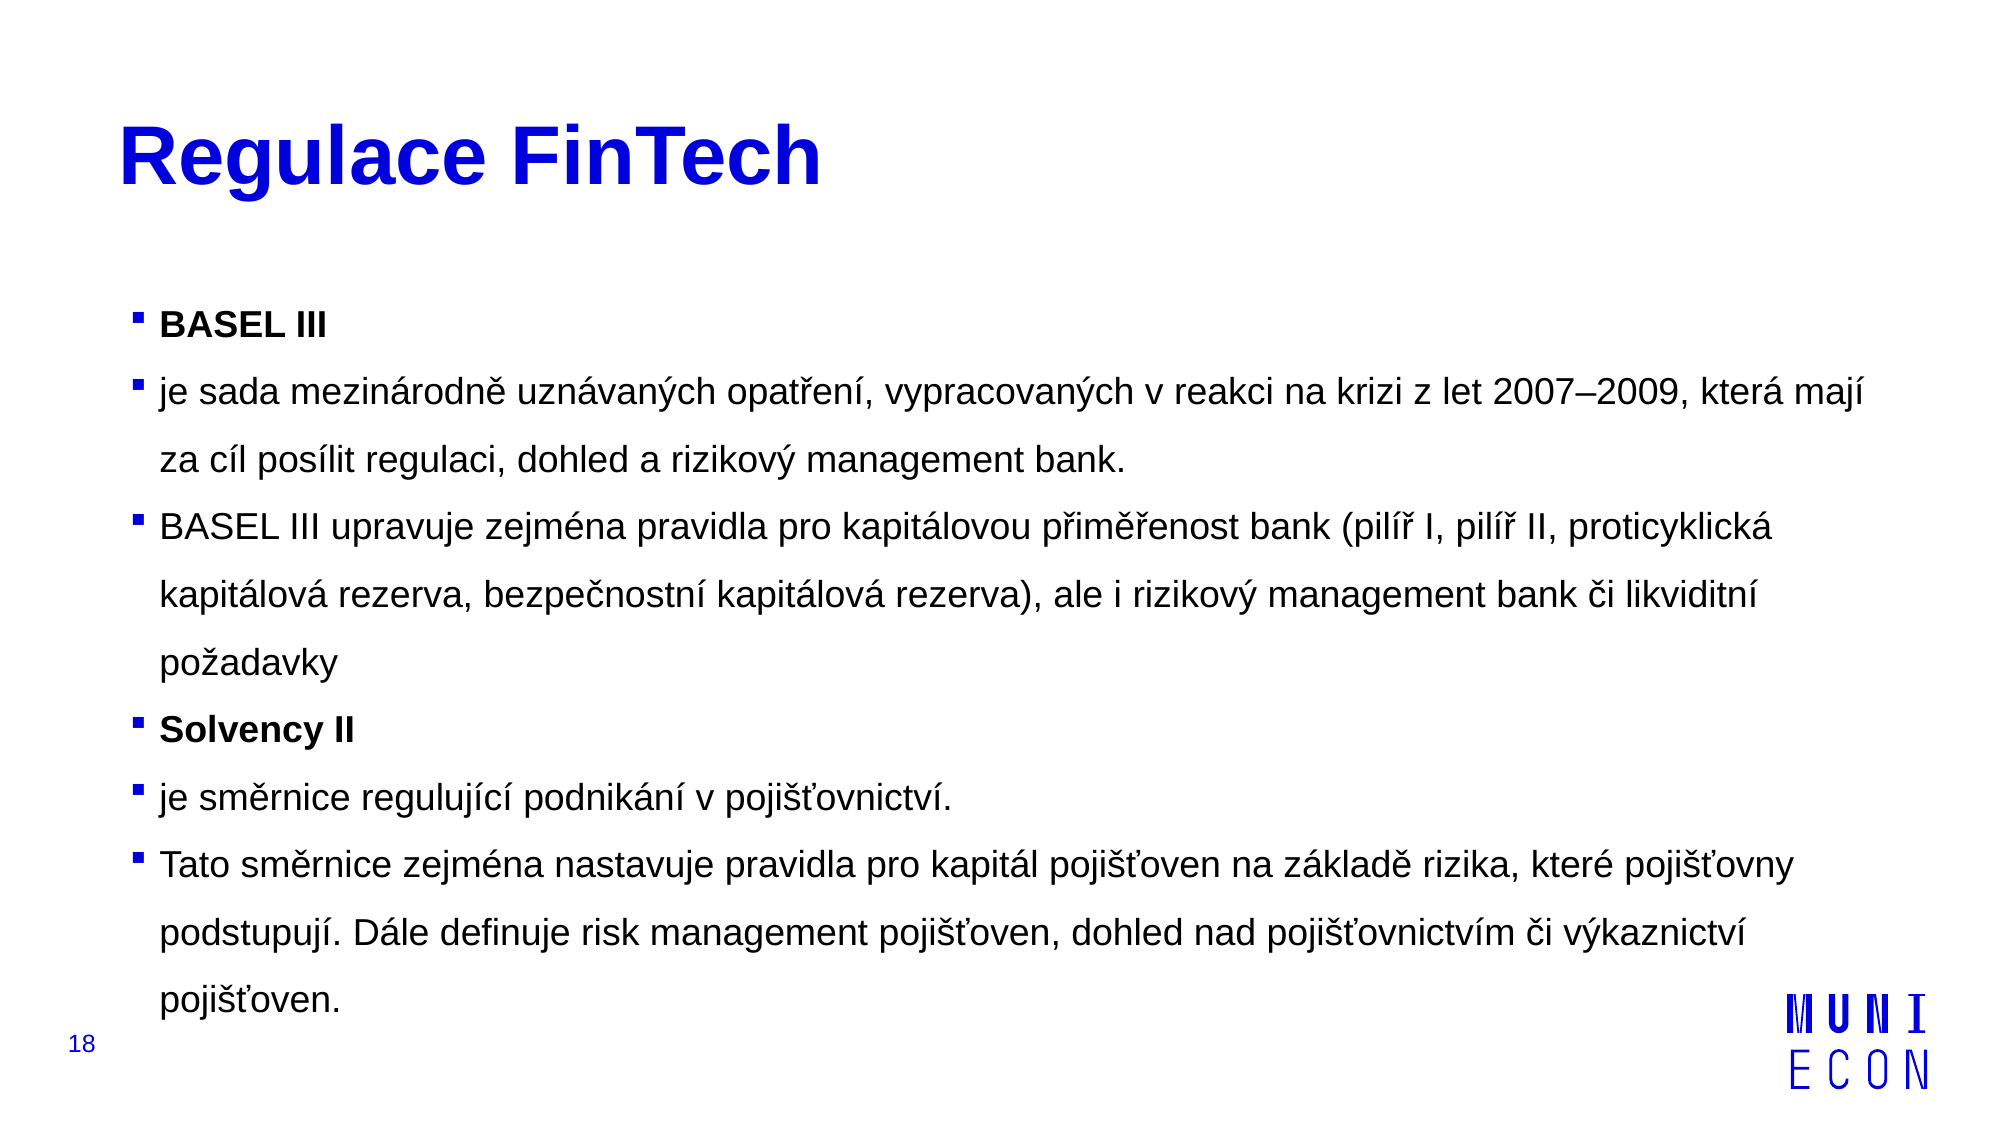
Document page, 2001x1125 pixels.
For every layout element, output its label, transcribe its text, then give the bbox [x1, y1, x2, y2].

title Regulace FinTech [118, 118, 1883, 193]
slide_number 18 [67, 1021, 110, 1063]
list BASEL III je sada mezinárodně uznávaných opatření, vypracovaných v reakci na krizi z let 2007–2009, která mají za cíl posílit regulaci, dohled a rizikový management bank. BASEL III upravuje zejména pravidla pro kapitálovou přiměřenost bank (pilíř I, pilíř II, proticyklická kapitálová rezerva, bezpečnostní kapitálová rezerva), ale i rizikový management bank či likviditní požadavky Solvency II je směrnice regulující podnikání v pojišťovnictví. Tato směrnice zejména nastavuje pravidla pro kapitál pojišťoven na základě rizika, které pojišťovny podstupují. Dále definuje risk management pojišťoven, dohled nad pojišťovnictvím či výkaznictví pojišťoven. [118, 277, 1883, 957]
